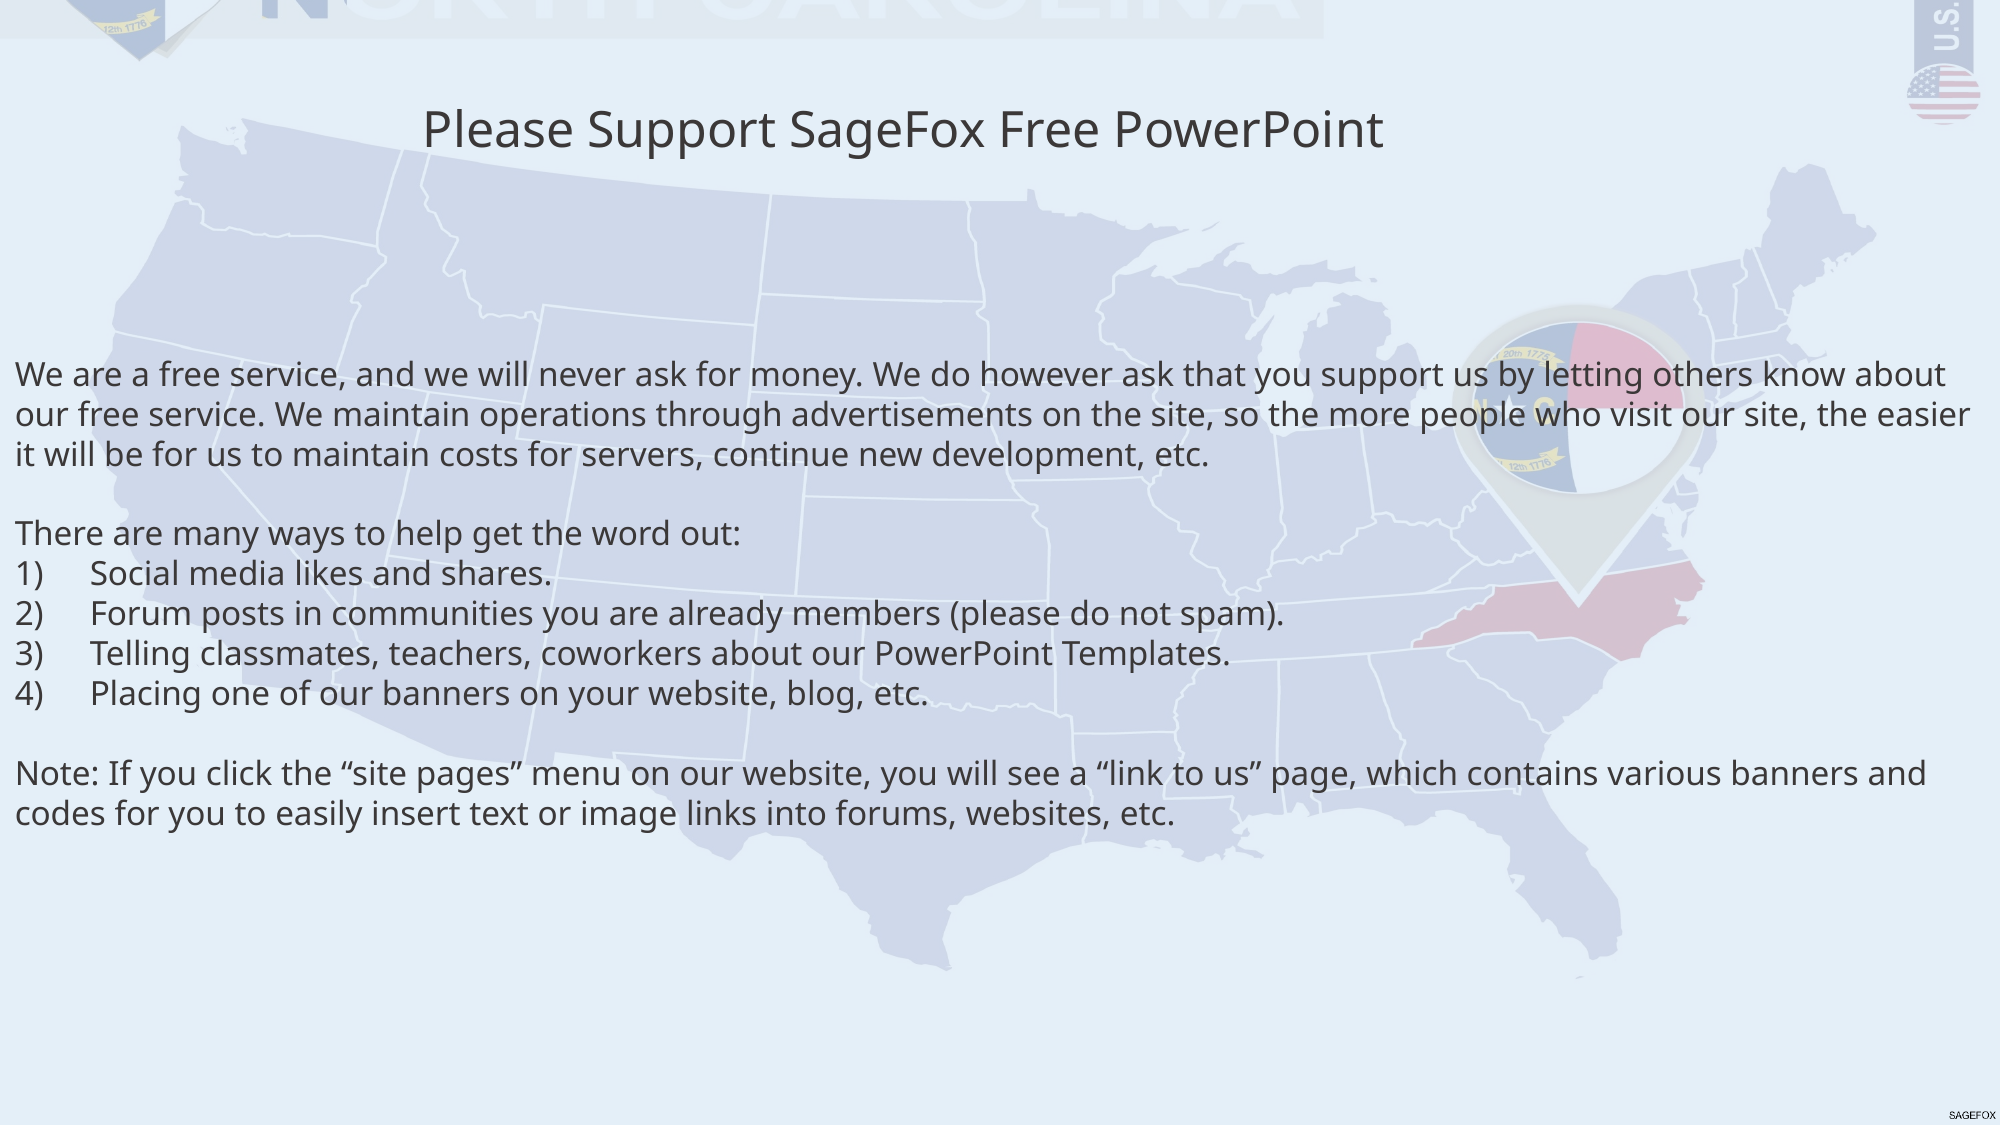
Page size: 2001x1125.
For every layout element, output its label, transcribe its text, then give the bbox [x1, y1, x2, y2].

title Please Support SageFox Free PowerPoint [363, 72, 1444, 190]
text_box We are a free service, and we will never ask for money. We do however ask that you support us by letting others know about our free service. We maintain operations through advertisements on the site, so the more people who visit our site, the easier it will be for us to maintain costs for servers, continue new development, etc. There are many ways to help get the word out: Social media likes and shares. Forum posts in communities you are already members (please do not spam). Telling classmates, teachers, coworkers about our PowerPoint Templates. Placing one of our banners on your website, blog, etc. Note: If you click the “site pages” menu on our website, you will see a “link to us” page, which contains various banners and codes for you to easily insert text or image links into forums, websites, etc. [0, 0, 2000, 1125]
